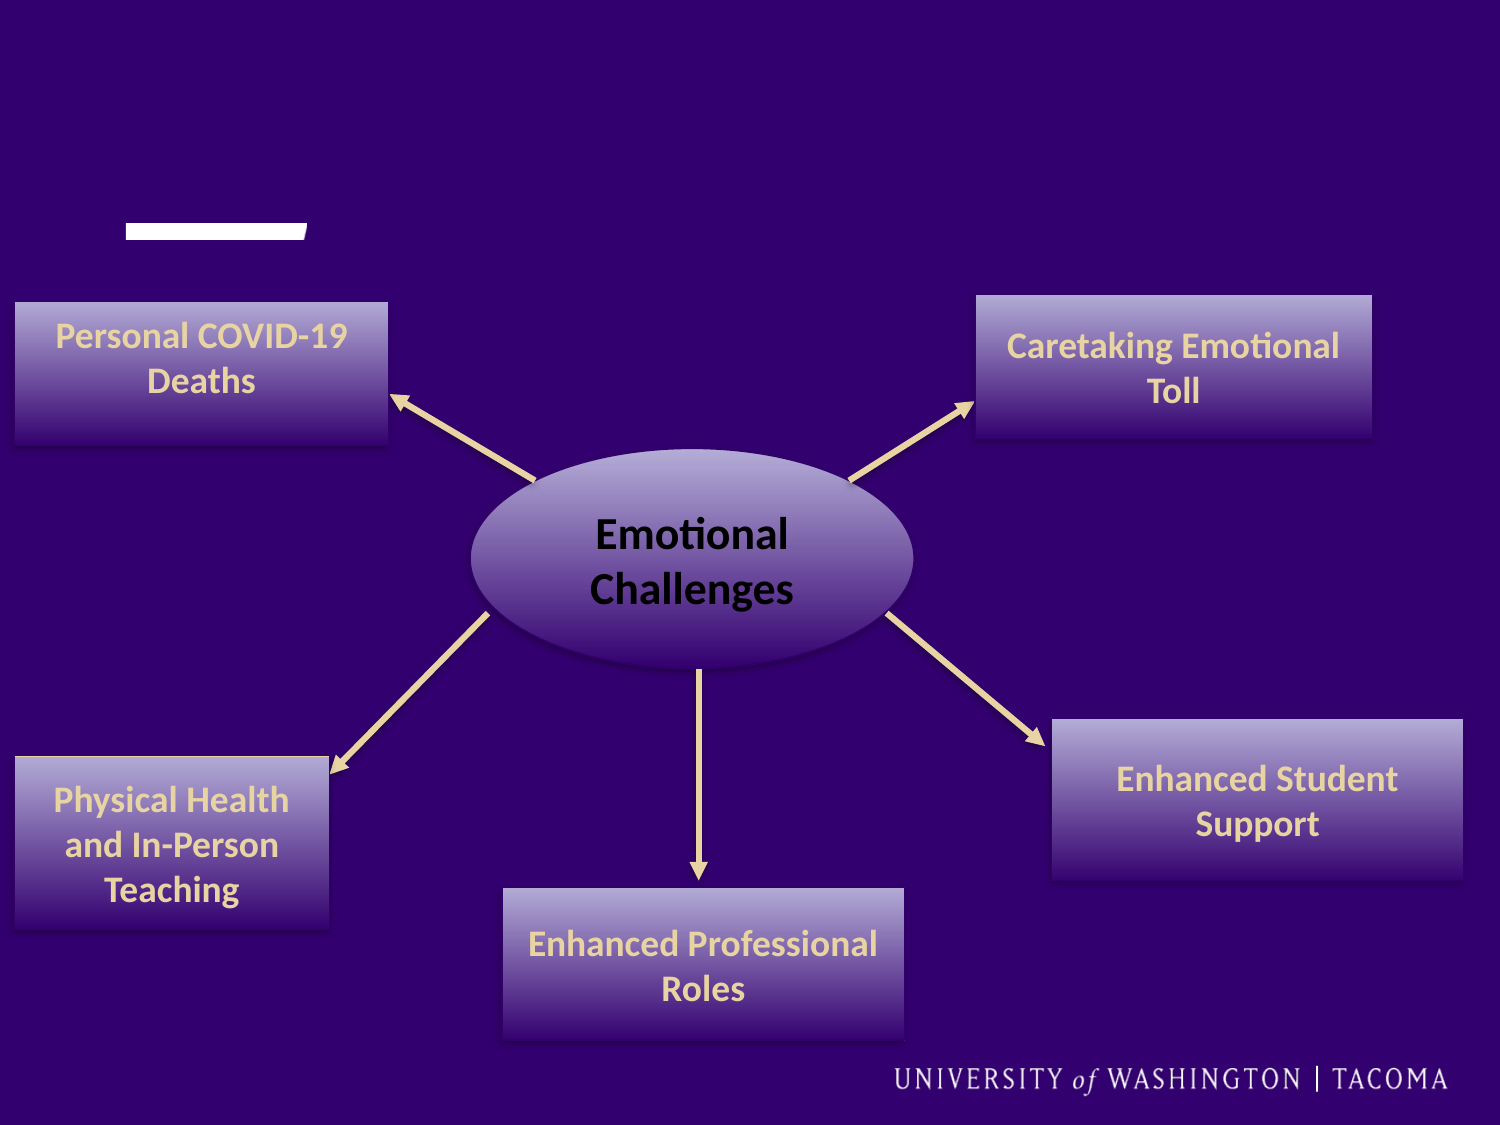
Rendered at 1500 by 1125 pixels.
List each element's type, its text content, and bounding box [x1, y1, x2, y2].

text_box Personal COVID-19 Deaths [13, 300, 390, 446]
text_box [329, 612, 489, 775]
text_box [886, 612, 1046, 747]
text_box Enhanced Student Support [1051, 717, 1465, 881]
text_box Physical Health and In-Person Teaching [13, 755, 330, 930]
text_box Caretaking Emotional Toll [974, 294, 1373, 439]
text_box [848, 400, 976, 481]
text_box Enhanced Professional Roles [501, 887, 905, 1041]
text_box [388, 393, 536, 481]
text_box Emotional Challenges [469, 447, 915, 670]
